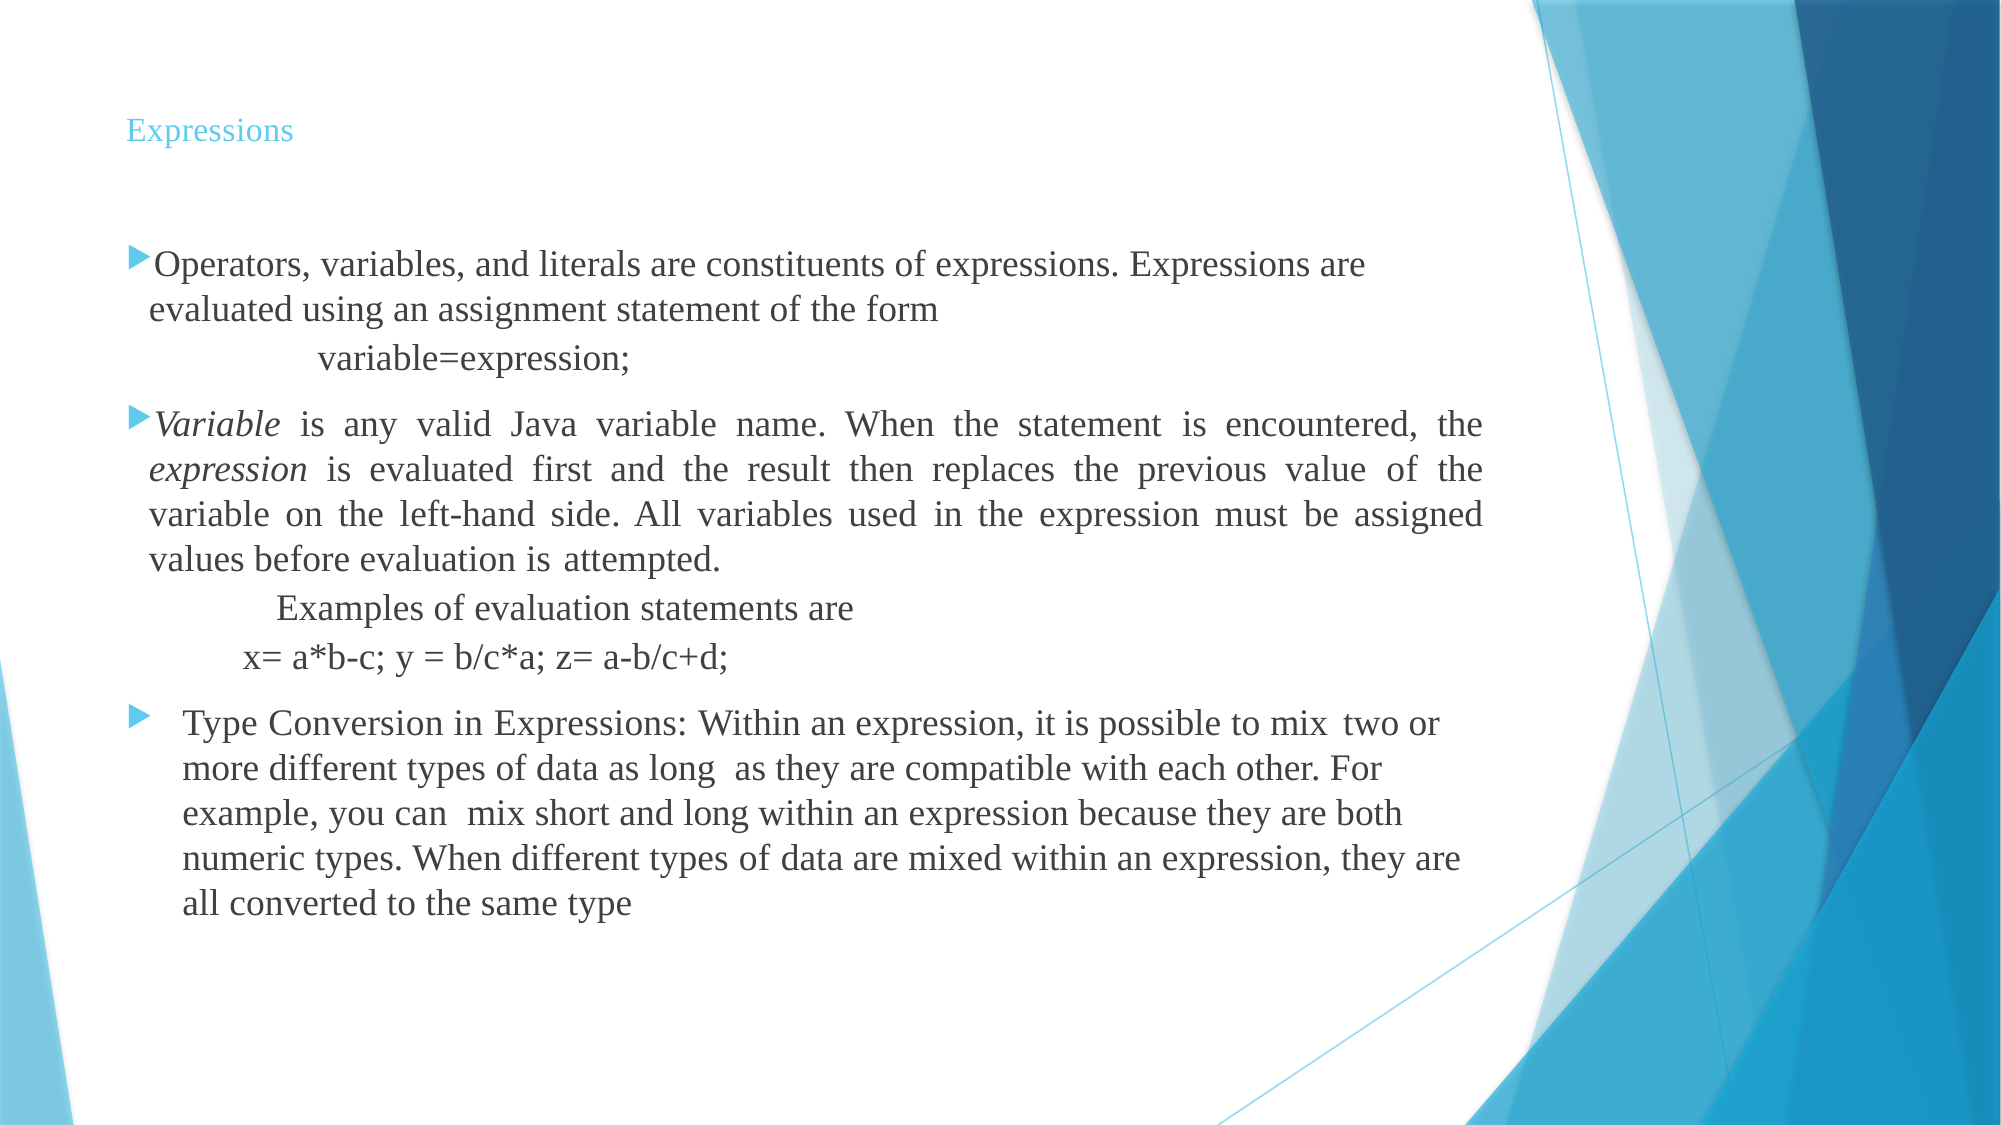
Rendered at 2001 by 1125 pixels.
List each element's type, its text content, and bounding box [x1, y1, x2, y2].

title Expressions [111, 99, 1522, 196]
list Operators, variables, and literals are constituents of expressions. Expressions are evaluated using an assignment statement of the form variable=expression; Variable is any valid Java variable name. When the statement is encountered, the expression is evaluated first and the result then replaces the previous value of the variable on the left-hand side. All variables used in the expression must be assigned values before evaluation is attempted. Examples of evaluation statements are x= a*b-c; y = b/c*a; z= a-b/c+d; Type Conversion in Expressions: Within an expression, it is possible to mix two or more different types of data as long as they are compatible with each other. For example, you can mix short and long within an expression because they are both numeric types. When different types of data are mixed within an expression, they are all converted to the same type [111, 231, 1522, 992]
